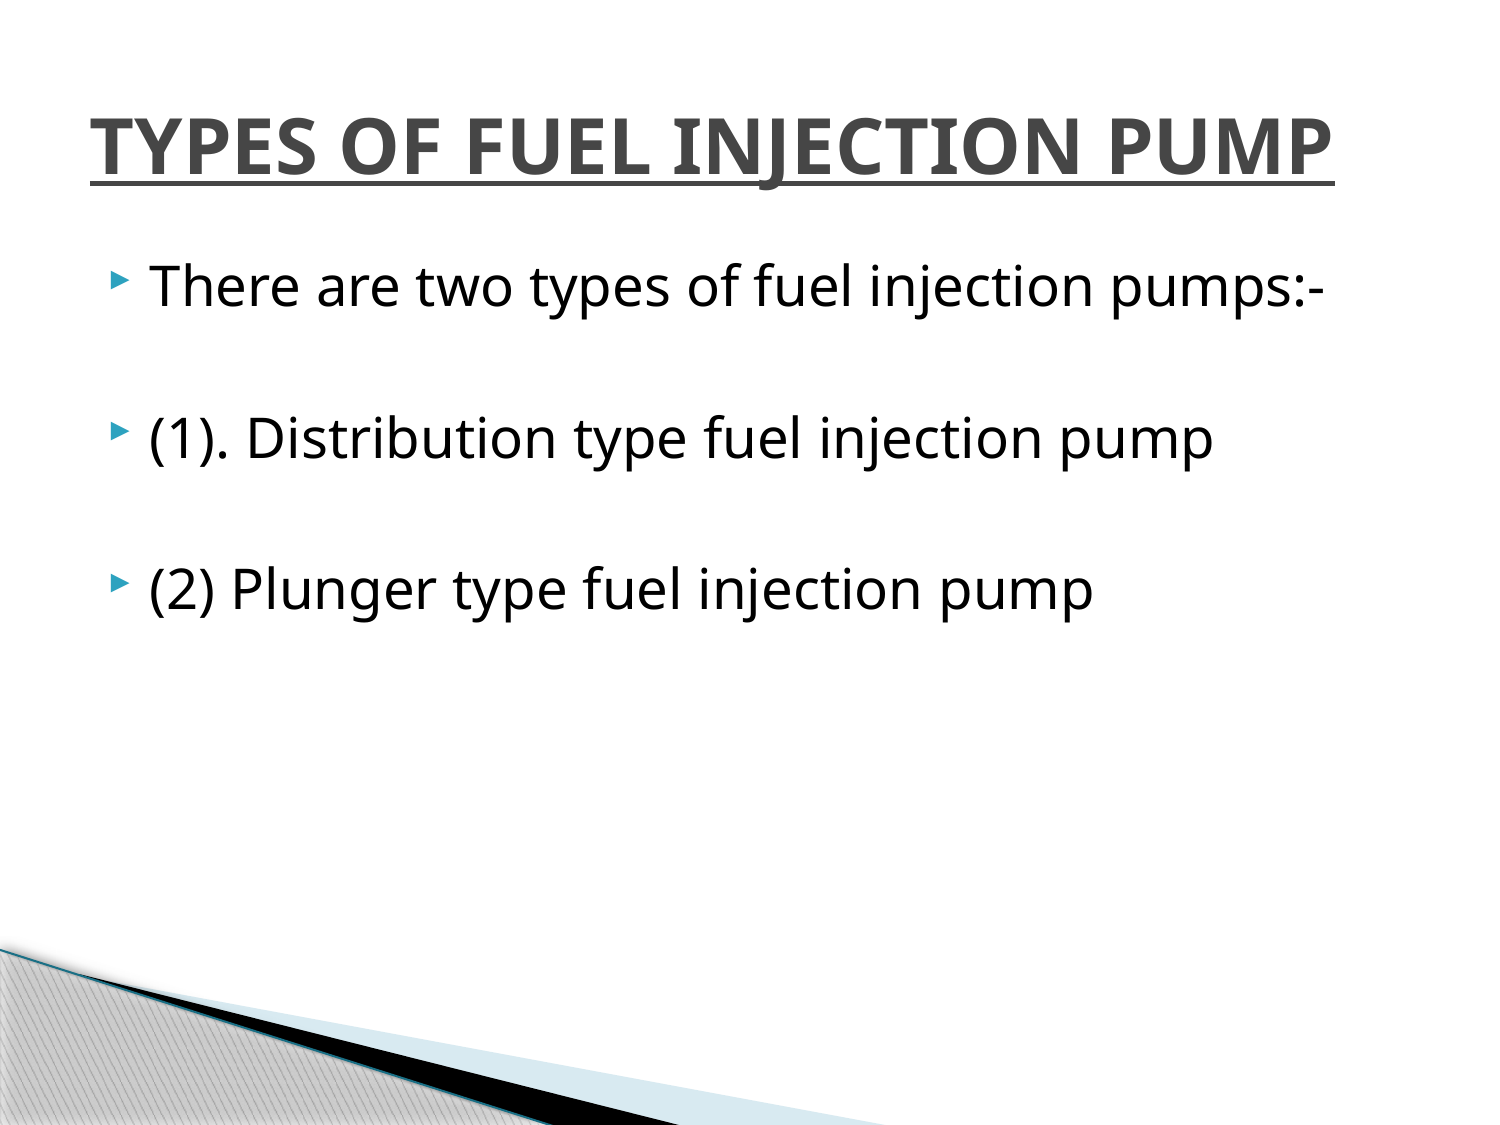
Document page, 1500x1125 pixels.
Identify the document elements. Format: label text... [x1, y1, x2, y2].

title TYPES OF FUEL INJECTION PUMP [75, 50, 1425, 238]
list There are two types of fuel injection pumps:- (1). Distribution type fuel injection pump (2) Plunger type fuel injection pump [75, 243, 1425, 986]
